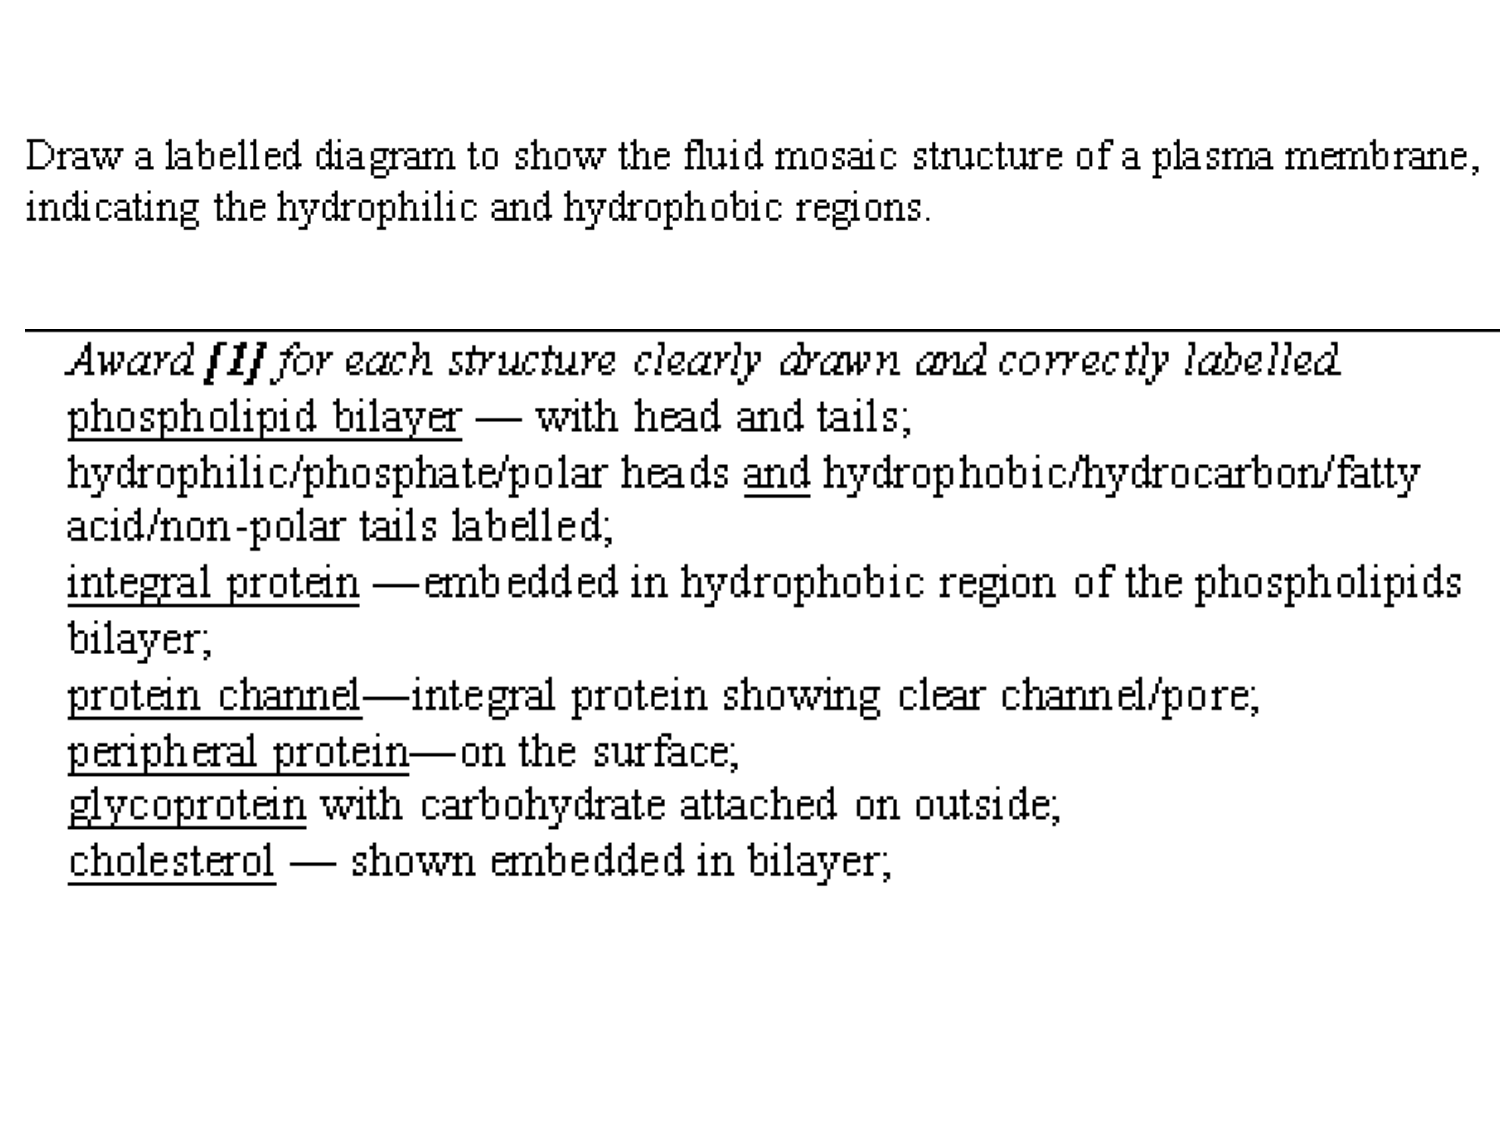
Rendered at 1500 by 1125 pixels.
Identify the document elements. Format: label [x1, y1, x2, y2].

picture [0, 99, 1500, 897]
